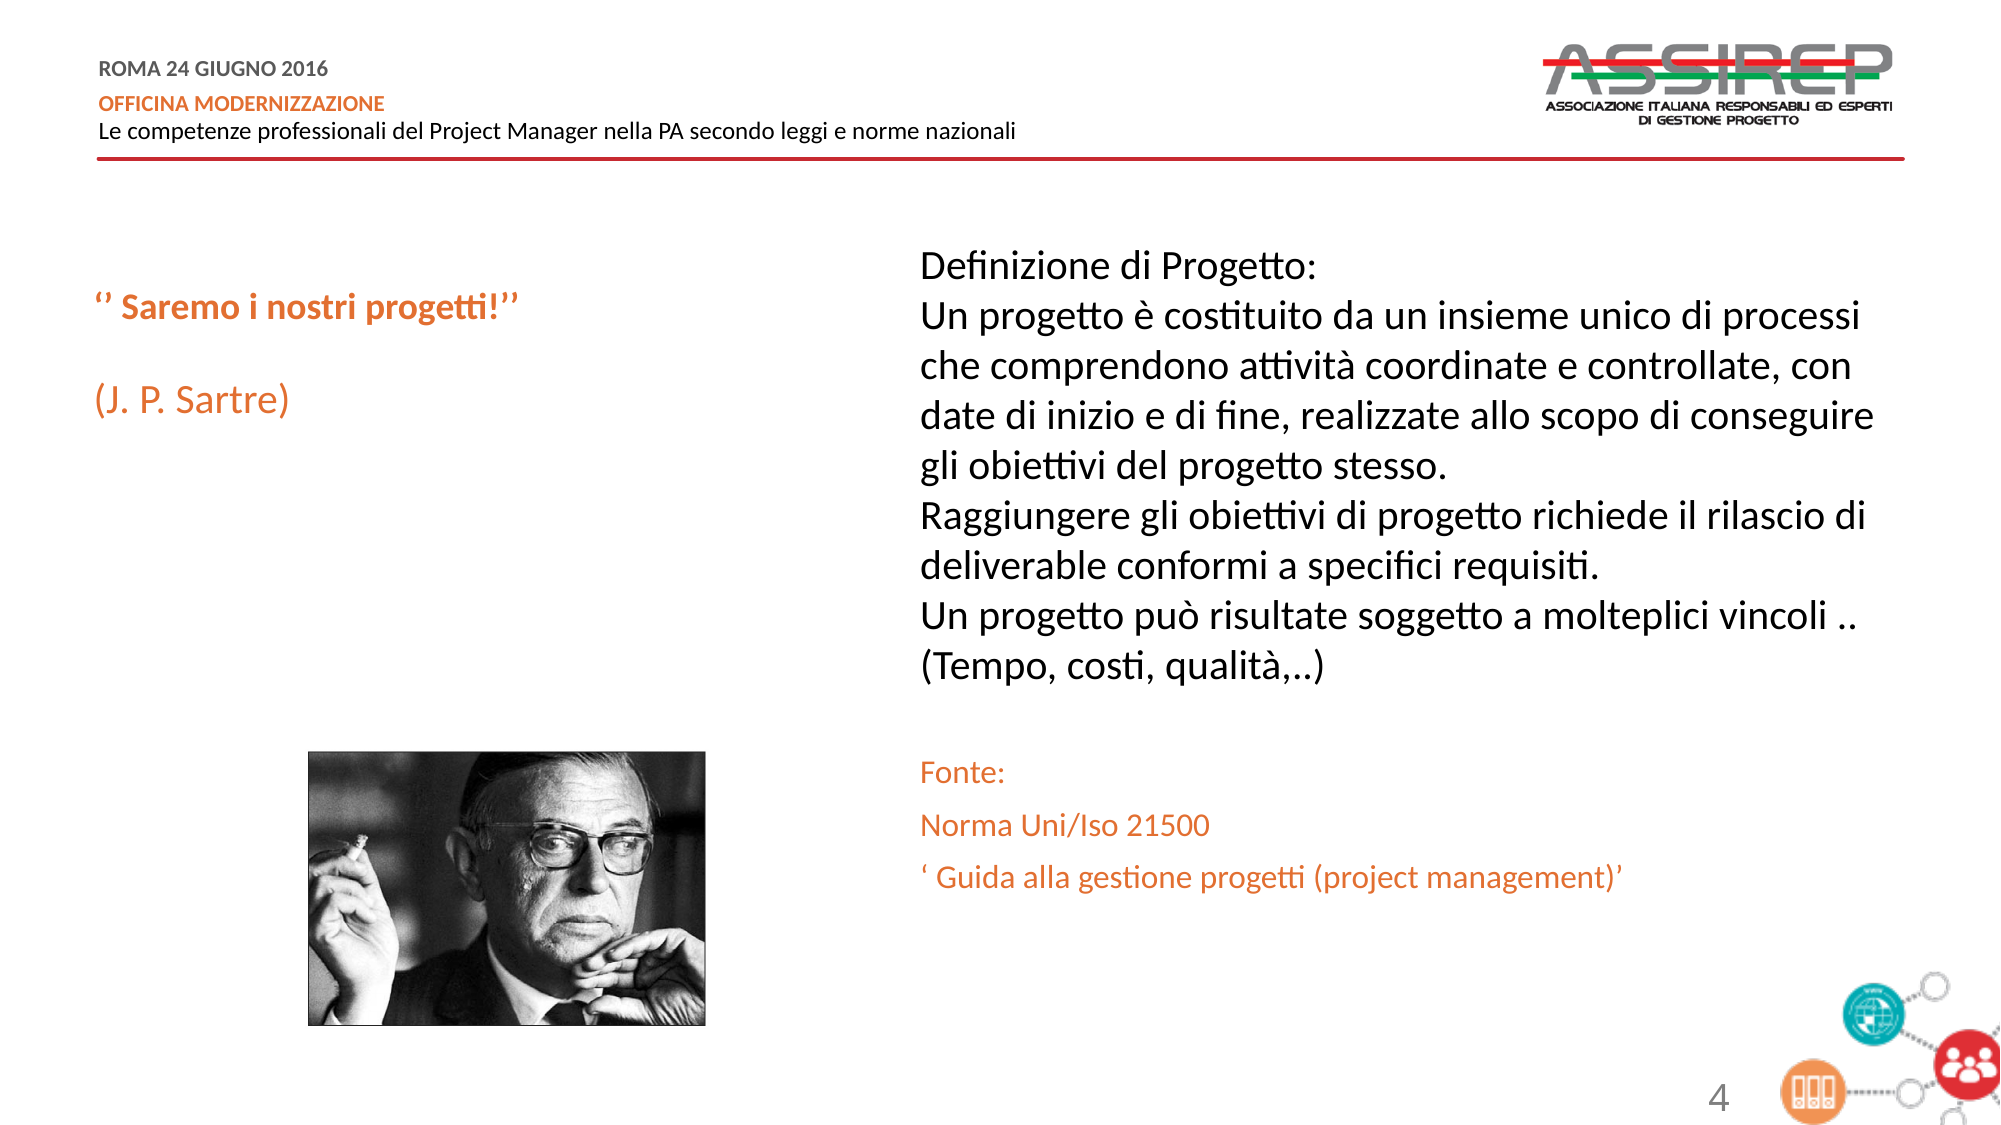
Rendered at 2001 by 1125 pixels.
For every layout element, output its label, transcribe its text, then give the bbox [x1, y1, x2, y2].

subtitle Definizione di Progetto: Un progetto è costituito da un insieme unico di processi che comprendono attività coordinate e controllate, con date di inizio e di fine, realizzate allo scopo di conseguire gli obiettivi del progetto stesso. Raggiungere gli obiettivi di progetto richiede il rilascio di deliverable conformi a specifici requisiti. Un progetto può risultate soggetto a molteplici vincoli .. (Tempo, costi, qualità,..) Fonte: Norma Uni/Iso 21500 ‘ Guida alla gestione progetti (project management)’ [905, 230, 1934, 1067]
picture [305, 749, 709, 1029]
slide_number 4 [1294, 1067, 1745, 1125]
picture [1536, 39, 1903, 129]
title ‘’ Saremo i nostri progetti!’’ (J. P. Sartre) [93, 281, 813, 701]
